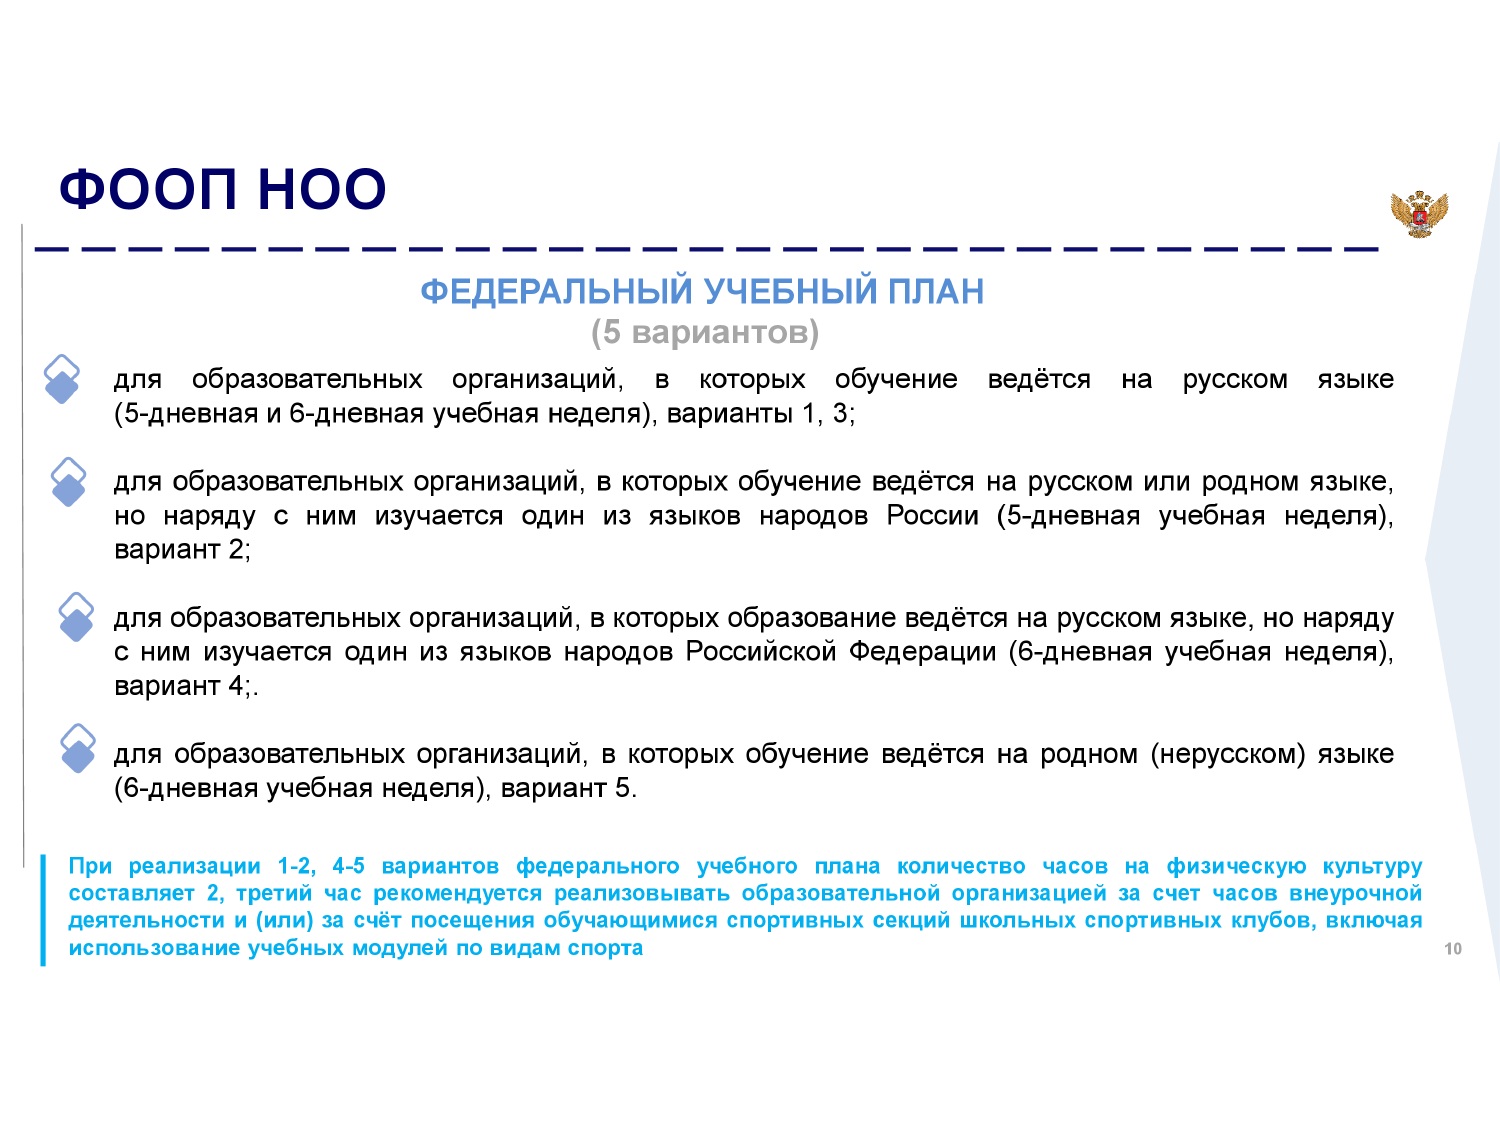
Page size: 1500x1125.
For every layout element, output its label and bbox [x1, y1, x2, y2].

picture [0, 142, 1500, 987]
